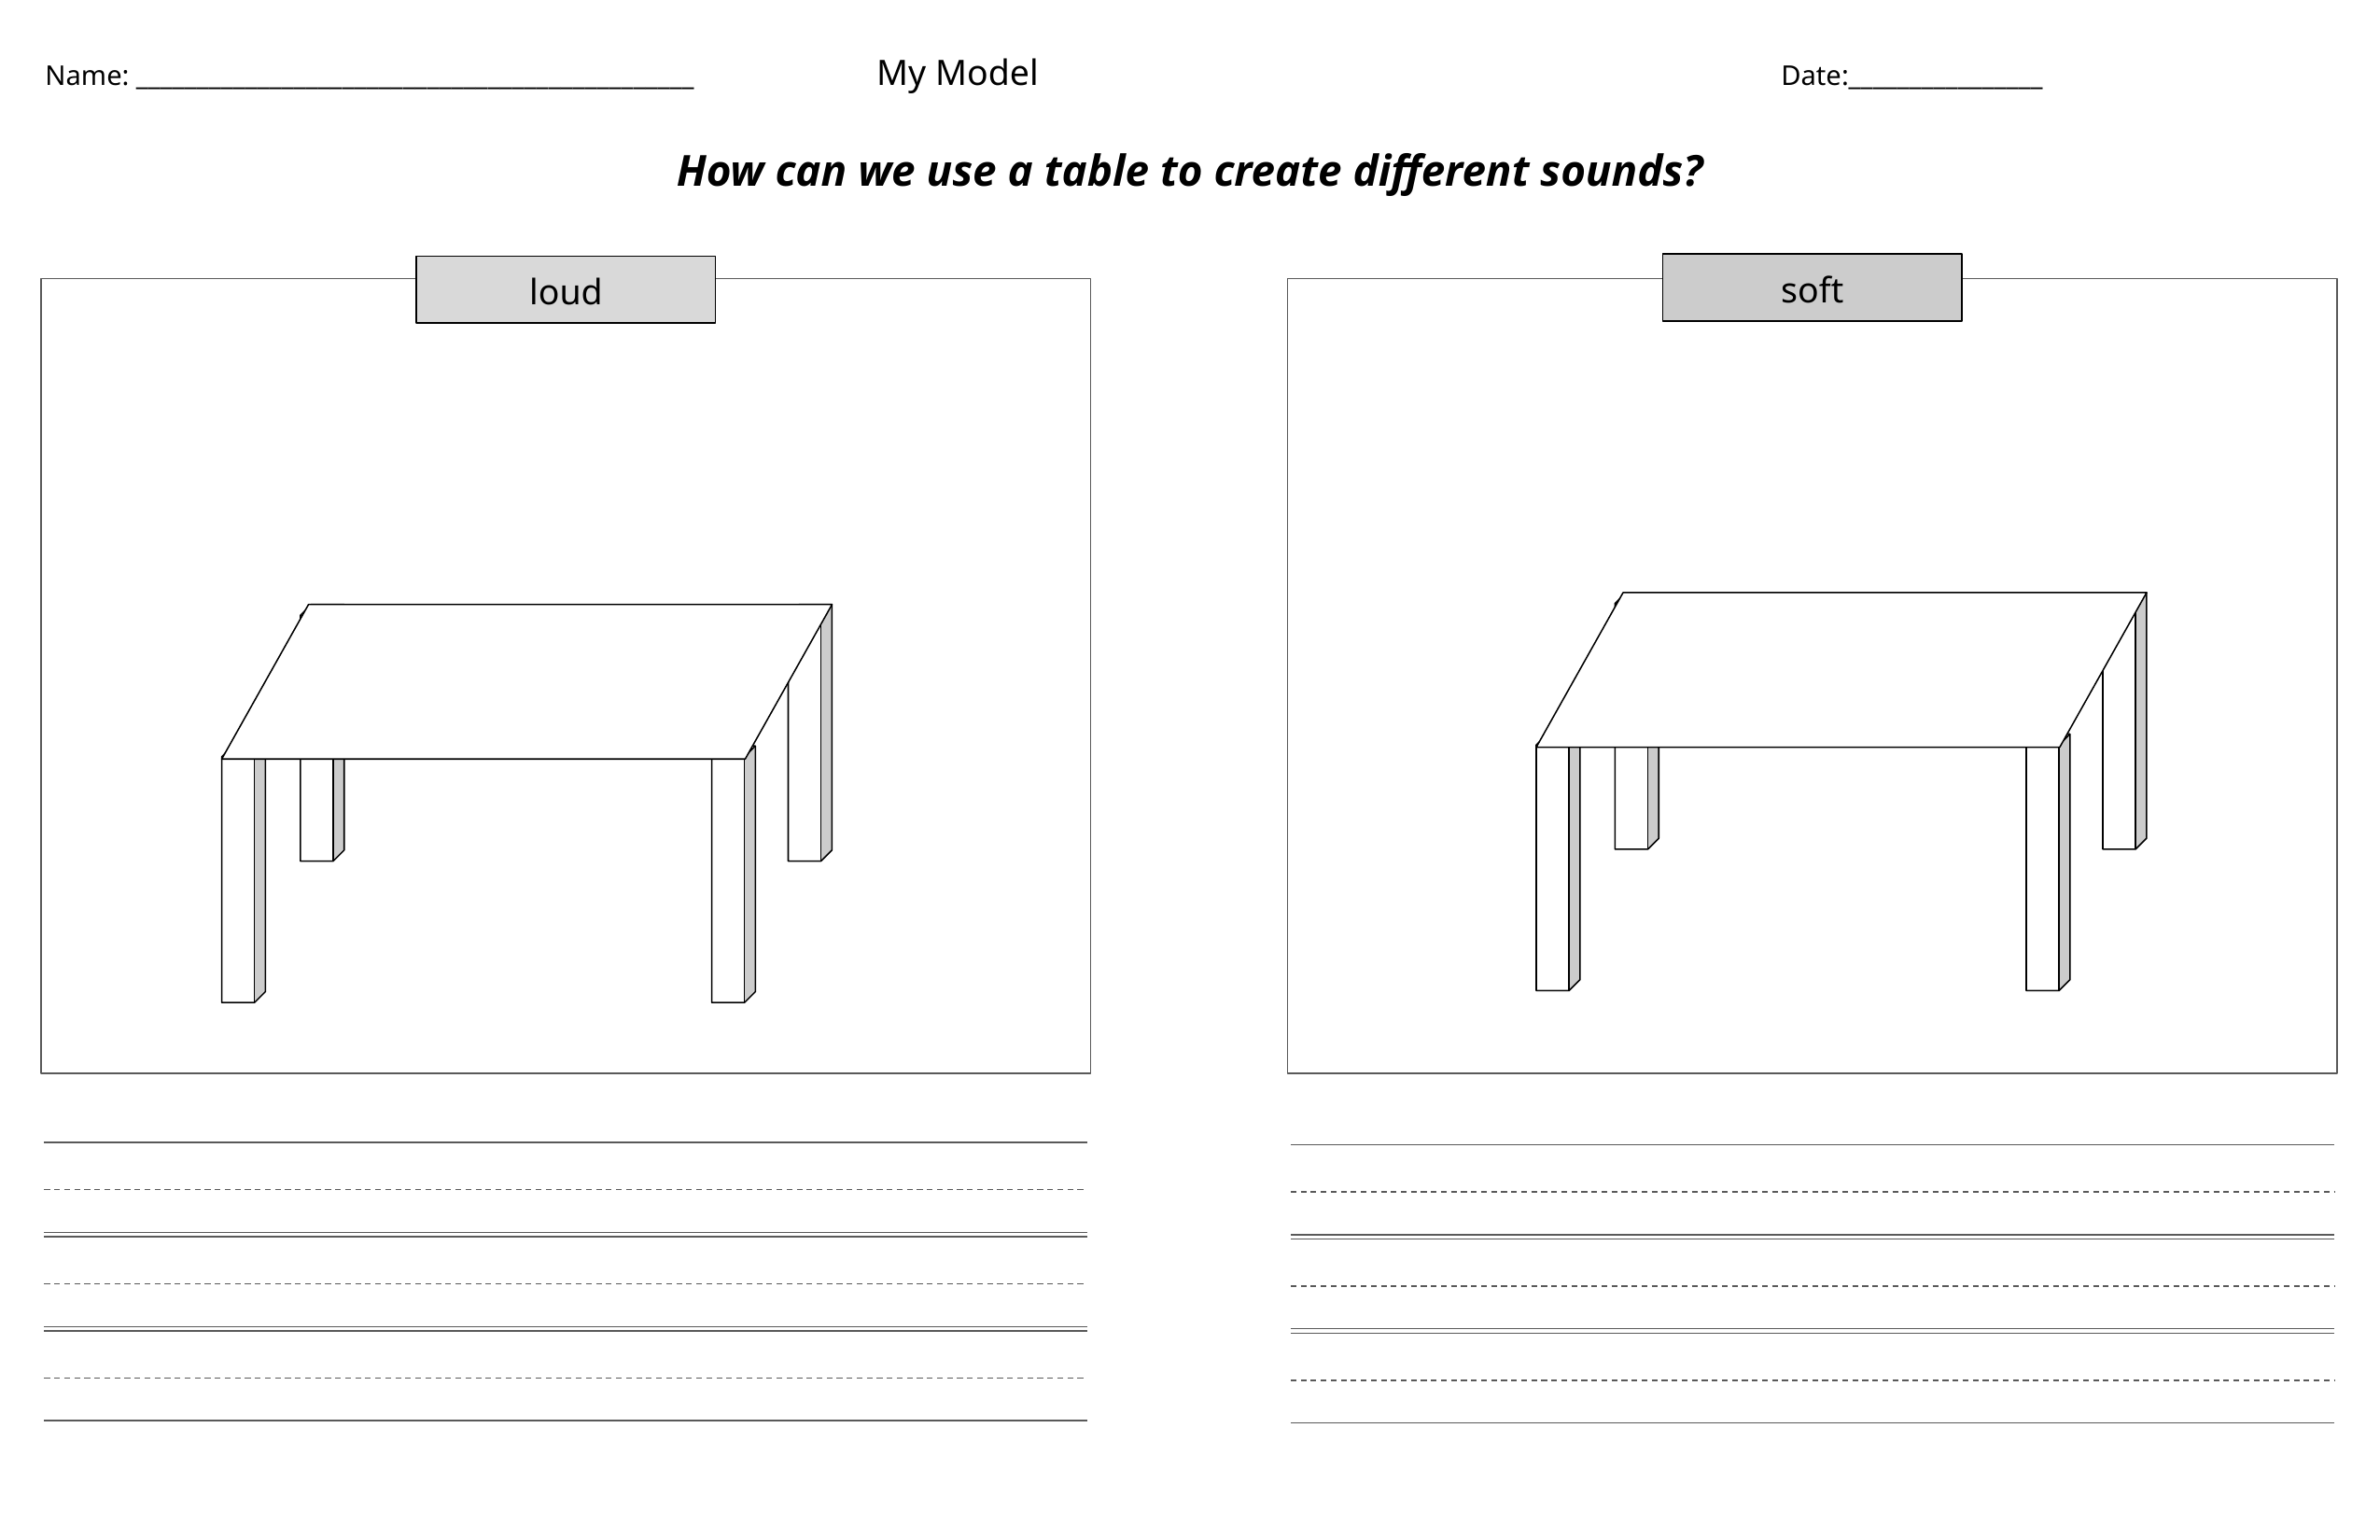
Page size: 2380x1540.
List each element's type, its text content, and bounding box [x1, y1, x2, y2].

text_box [1615, 748, 1659, 849]
text_box [40, 278, 1091, 1074]
text_box [221, 760, 266, 1003]
text_box [1287, 278, 2337, 1074]
text_box [2103, 595, 2147, 849]
text_box [221, 604, 833, 760]
text_box [2025, 734, 2070, 991]
text_box How can we use a table to create different sounds? [497, 121, 1883, 217]
text_box [300, 760, 344, 861]
text_box [711, 746, 756, 1003]
text_box soft [1662, 254, 1962, 321]
text_box [1535, 745, 1580, 991]
text_box [1536, 592, 2147, 748]
text_box Name: ______________________________________________ My Model Date:________________ [31, 36, 2349, 133]
text_box loud [416, 256, 716, 324]
text_box [788, 606, 833, 861]
